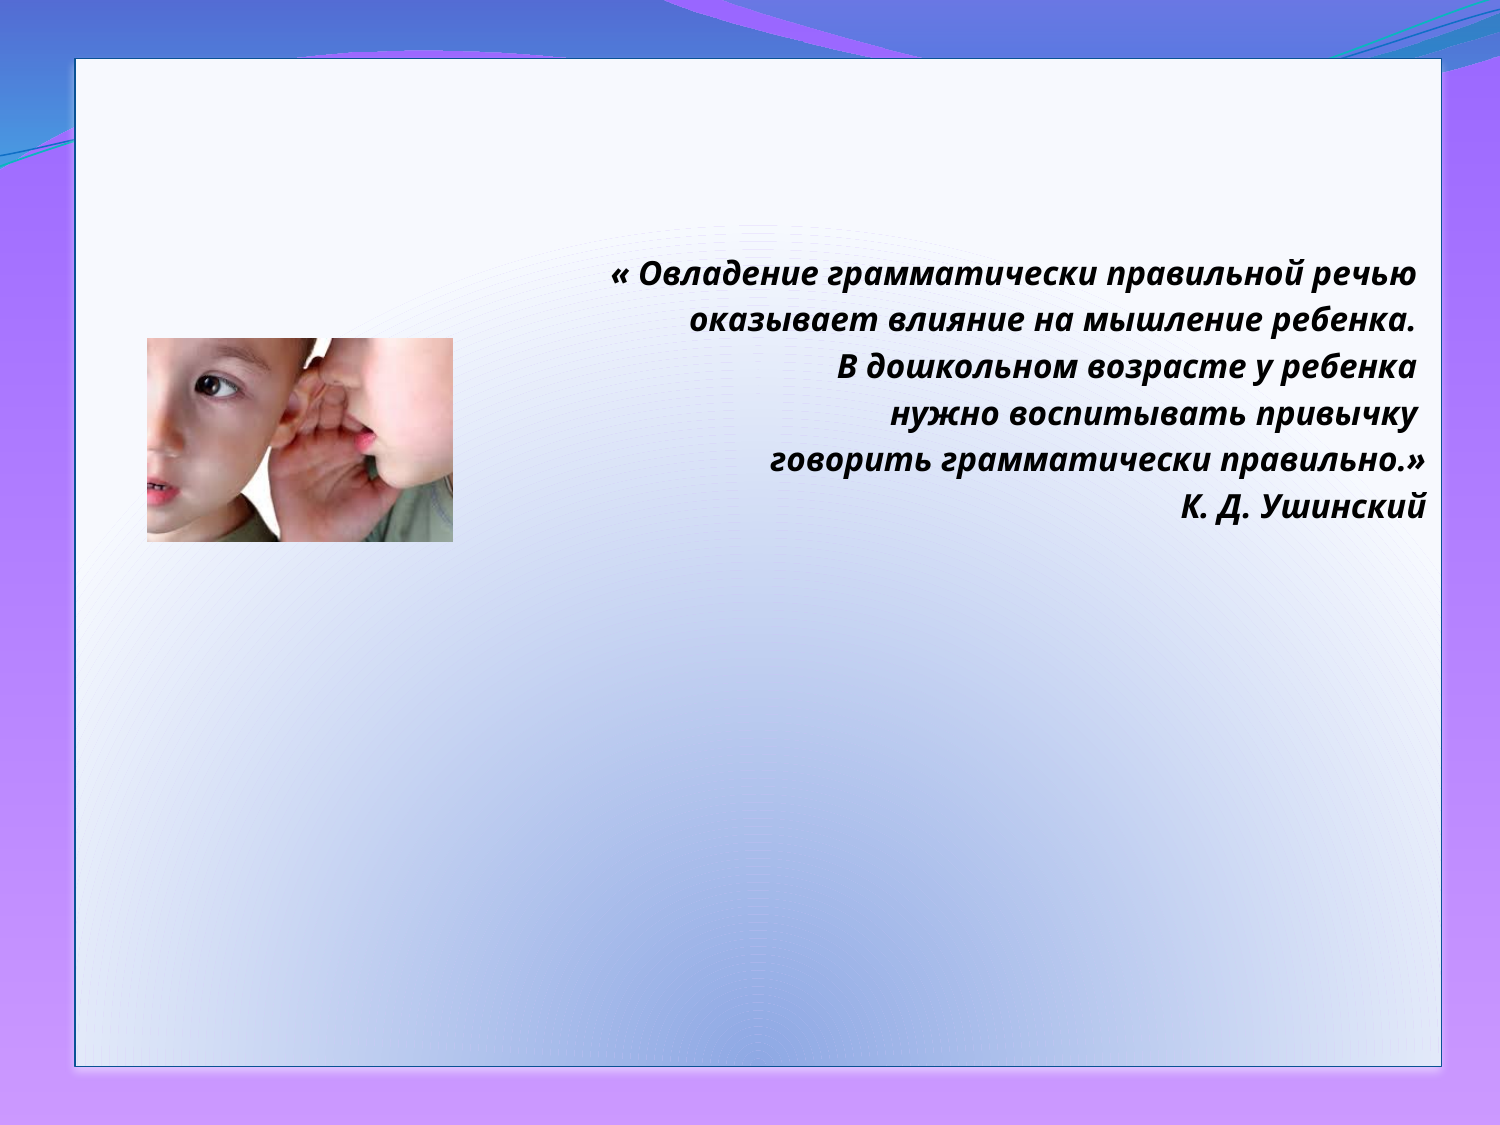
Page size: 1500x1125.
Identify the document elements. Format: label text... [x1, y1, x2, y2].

text_box Состояние речевого аппарата и уровень развития фонематического восприятия речи [140, 339, 461, 554]
picture [147, 337, 454, 542]
list « Овладение грамматически правильной речью оказывает влияние на мышление ребенка. В дошкольном возрасте у ребенка нужно воспитывать привычку говорить грамматически правильно.» К. Д. Ушинский [74, 58, 1442, 1067]
